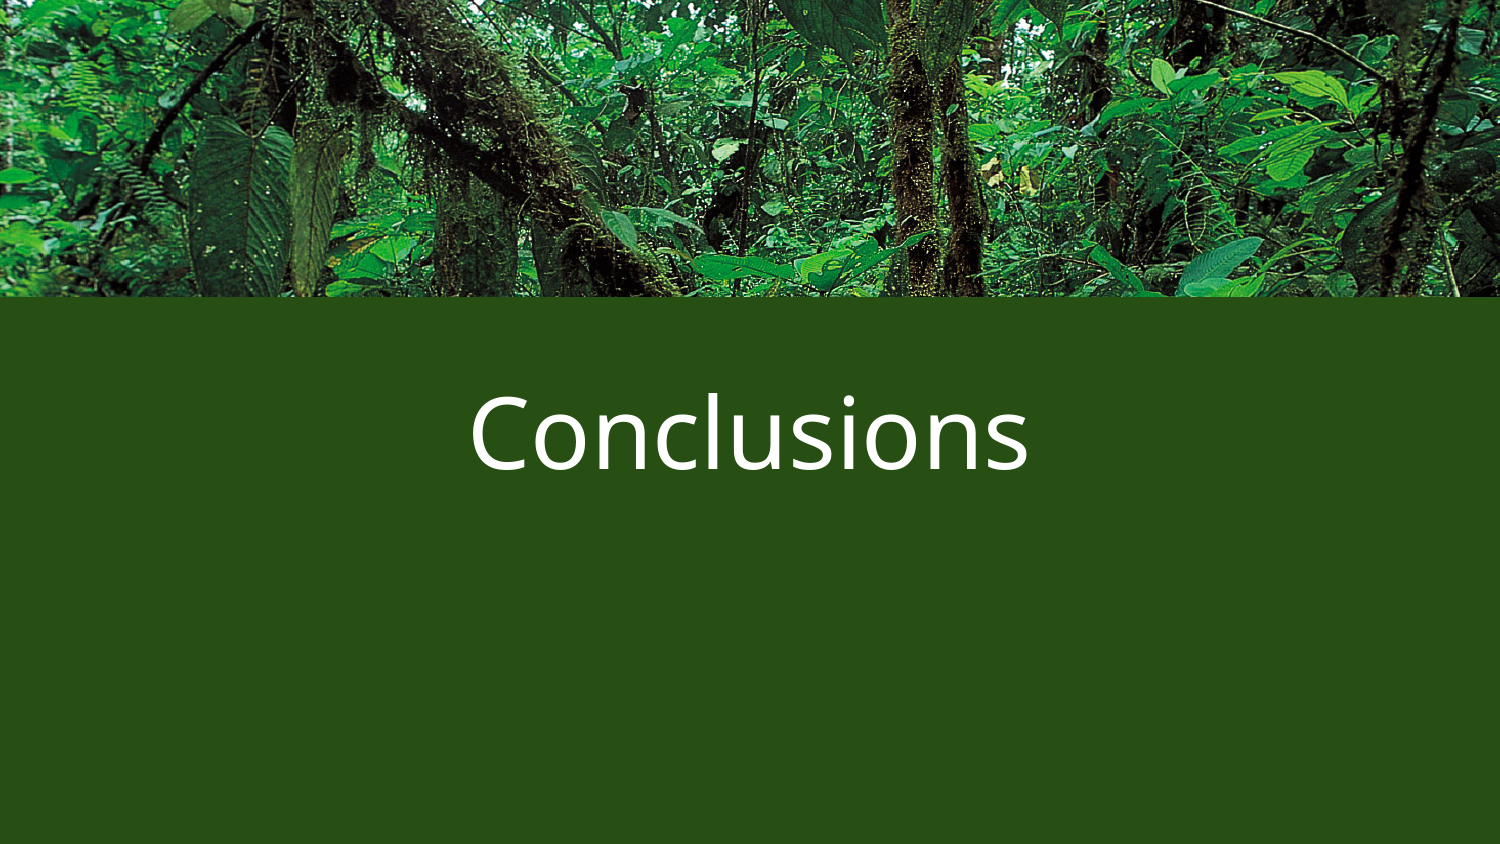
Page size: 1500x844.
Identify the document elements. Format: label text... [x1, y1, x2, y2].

title Conclusions [269, 334, 1231, 525]
picture [0, 0, 1500, 298]
